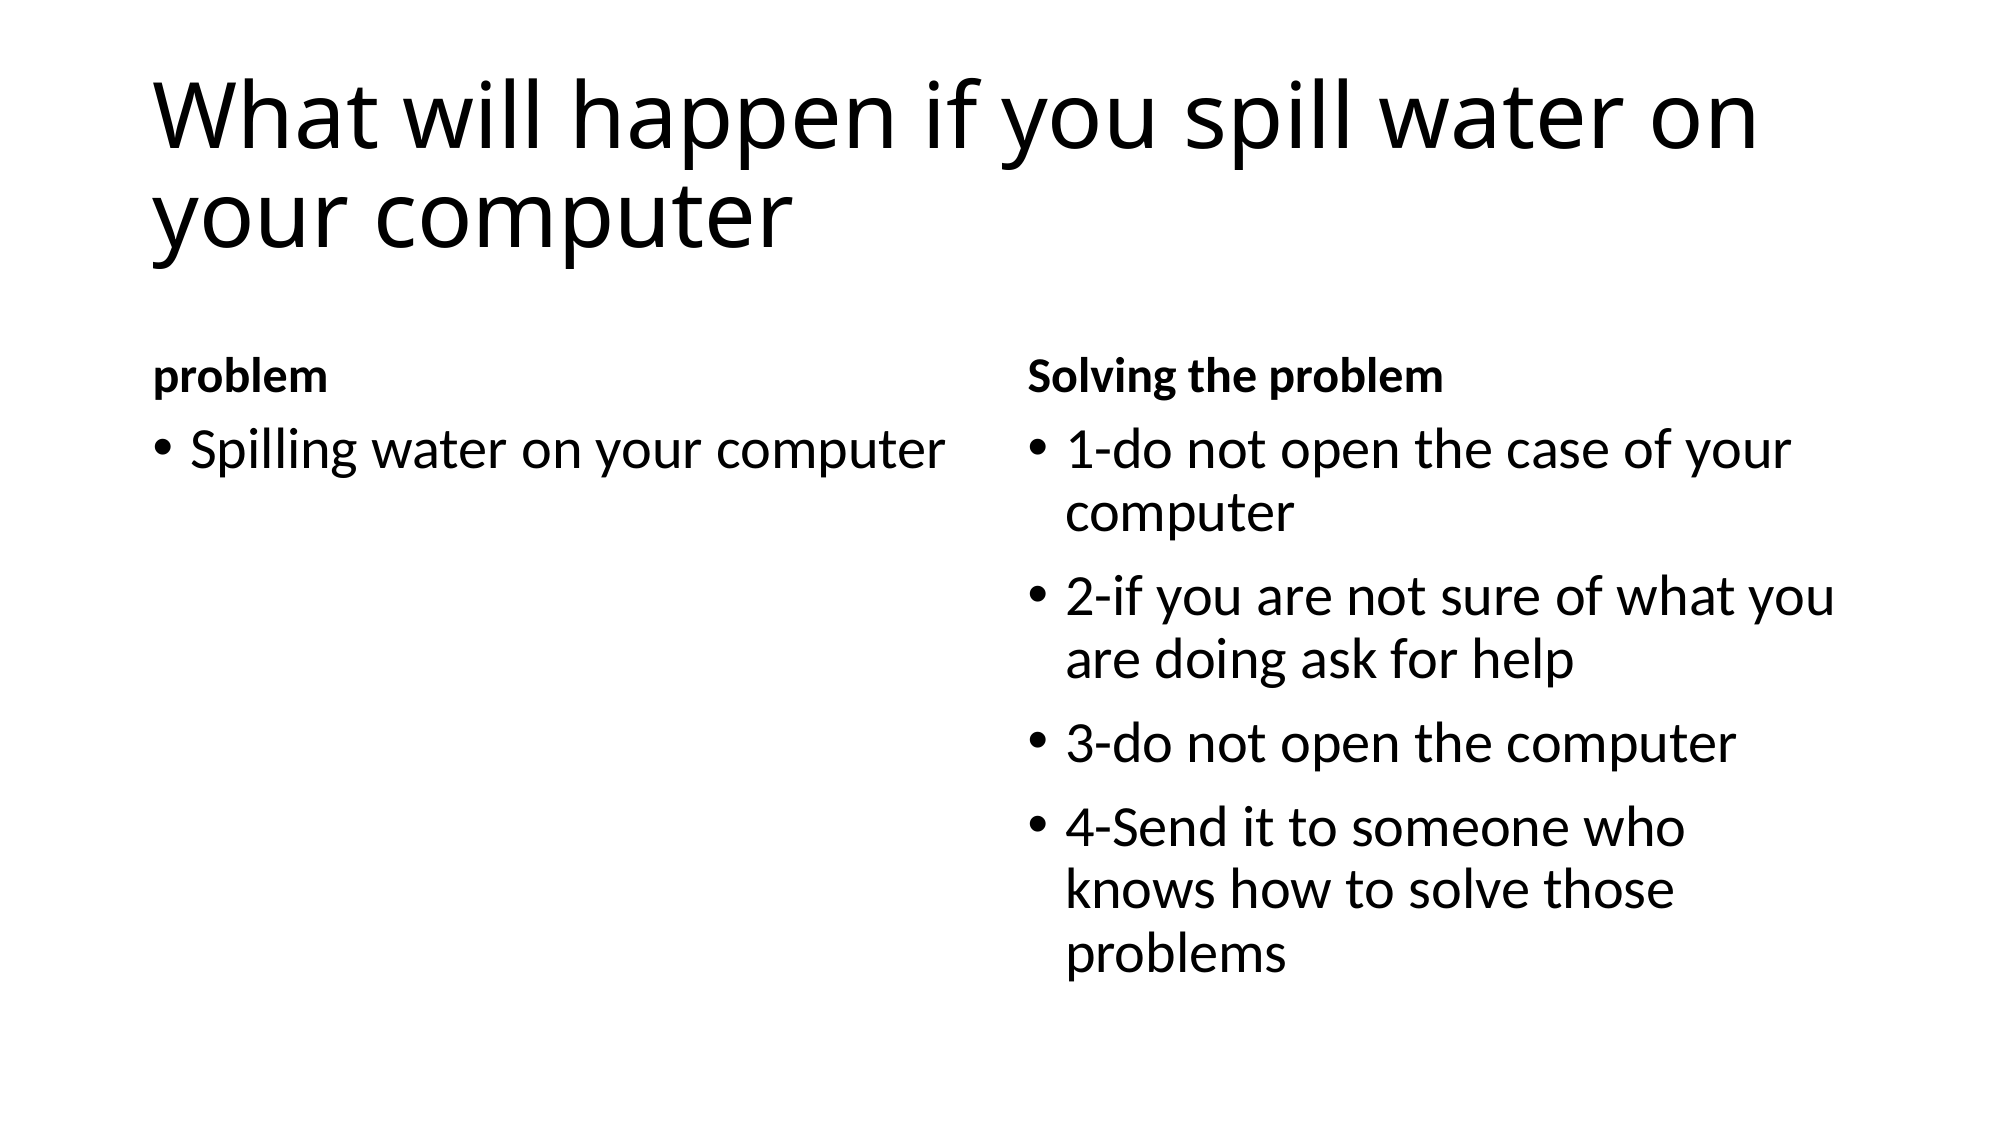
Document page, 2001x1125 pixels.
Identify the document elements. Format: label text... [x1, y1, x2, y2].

title What will happen if you spill water on your computer [137, 59, 1863, 278]
list 1-do not open the case of your computer 2-if you are not sure of what you are doing ask for help 3-do not open the computer 4-Send it to someone who knows how to solve those problems [1012, 410, 1863, 1016]
list Spilling water on your computer [137, 410, 984, 1016]
list problem [137, 275, 984, 410]
list Solving the problem [1012, 275, 1863, 410]
